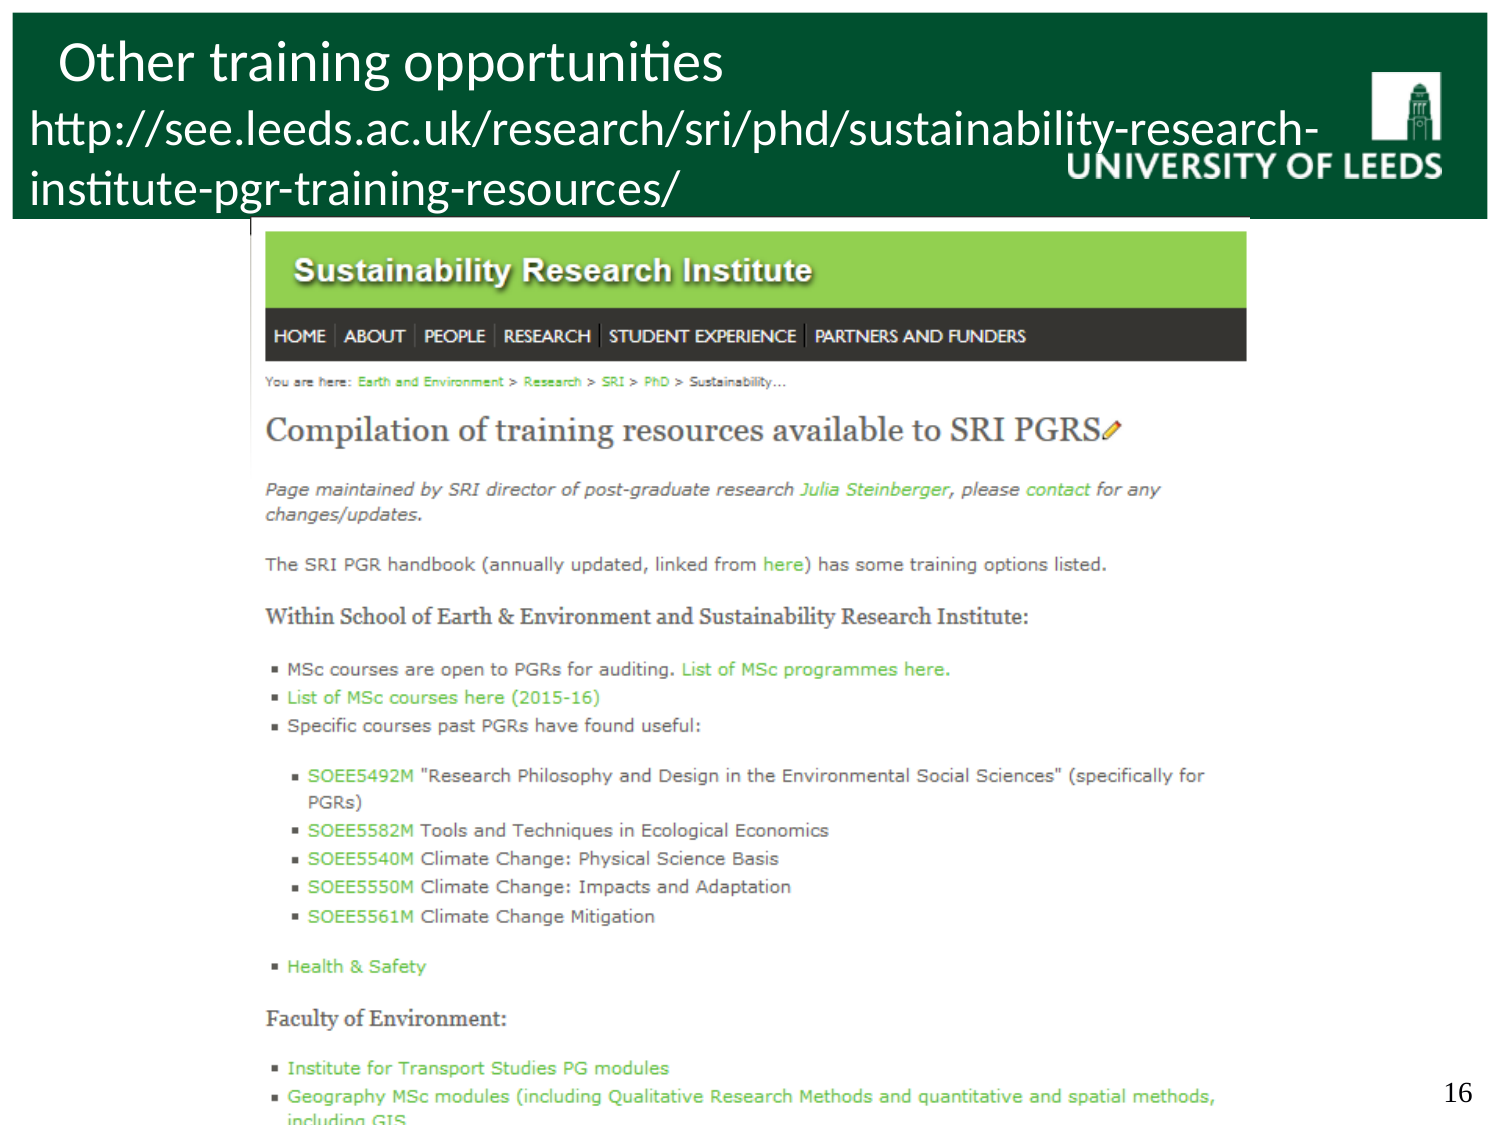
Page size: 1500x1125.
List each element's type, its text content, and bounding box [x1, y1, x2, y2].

picture [250, 216, 1250, 1125]
title Other training opportunities [58, 0, 859, 94]
picture [1068, 72, 1442, 179]
slide_number 16 [1255, 1066, 1488, 1125]
list http://see.leeds.ac.uk/research/sri/phd/sustainability-research-institute-pgr-training-resources/ [29, 94, 1413, 810]
